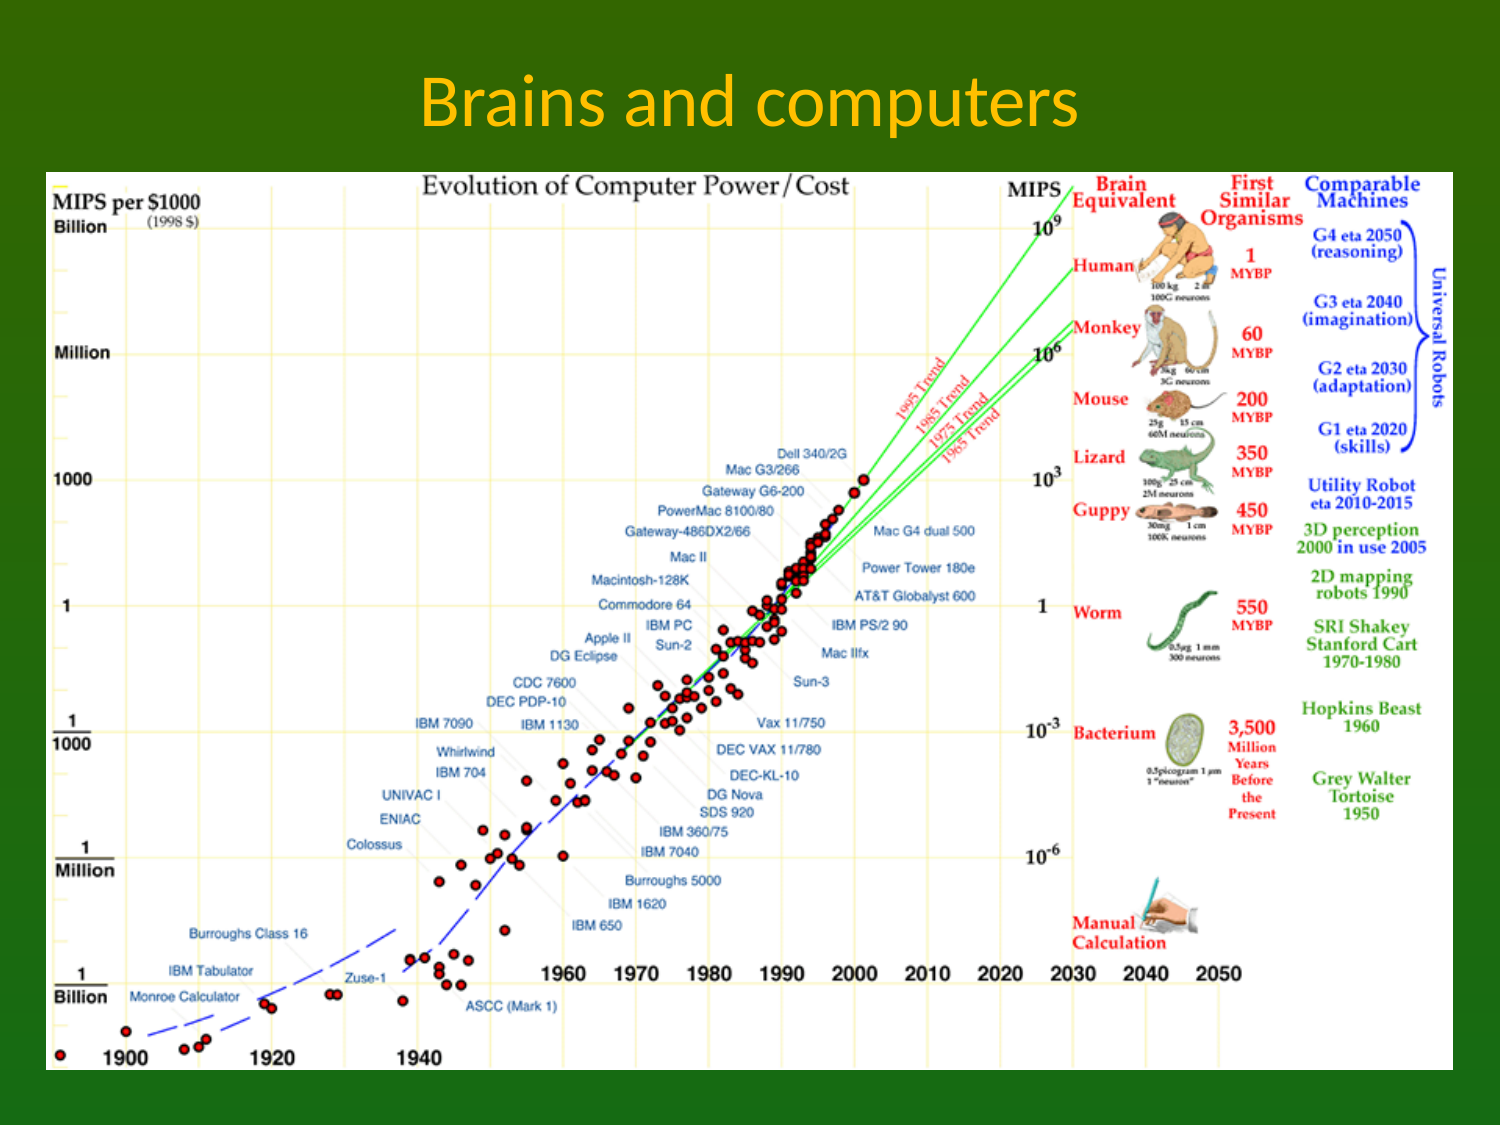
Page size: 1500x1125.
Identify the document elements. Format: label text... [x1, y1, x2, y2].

picture [46, 172, 1500, 1125]
title Brains and computers [112, 57, 1388, 136]
